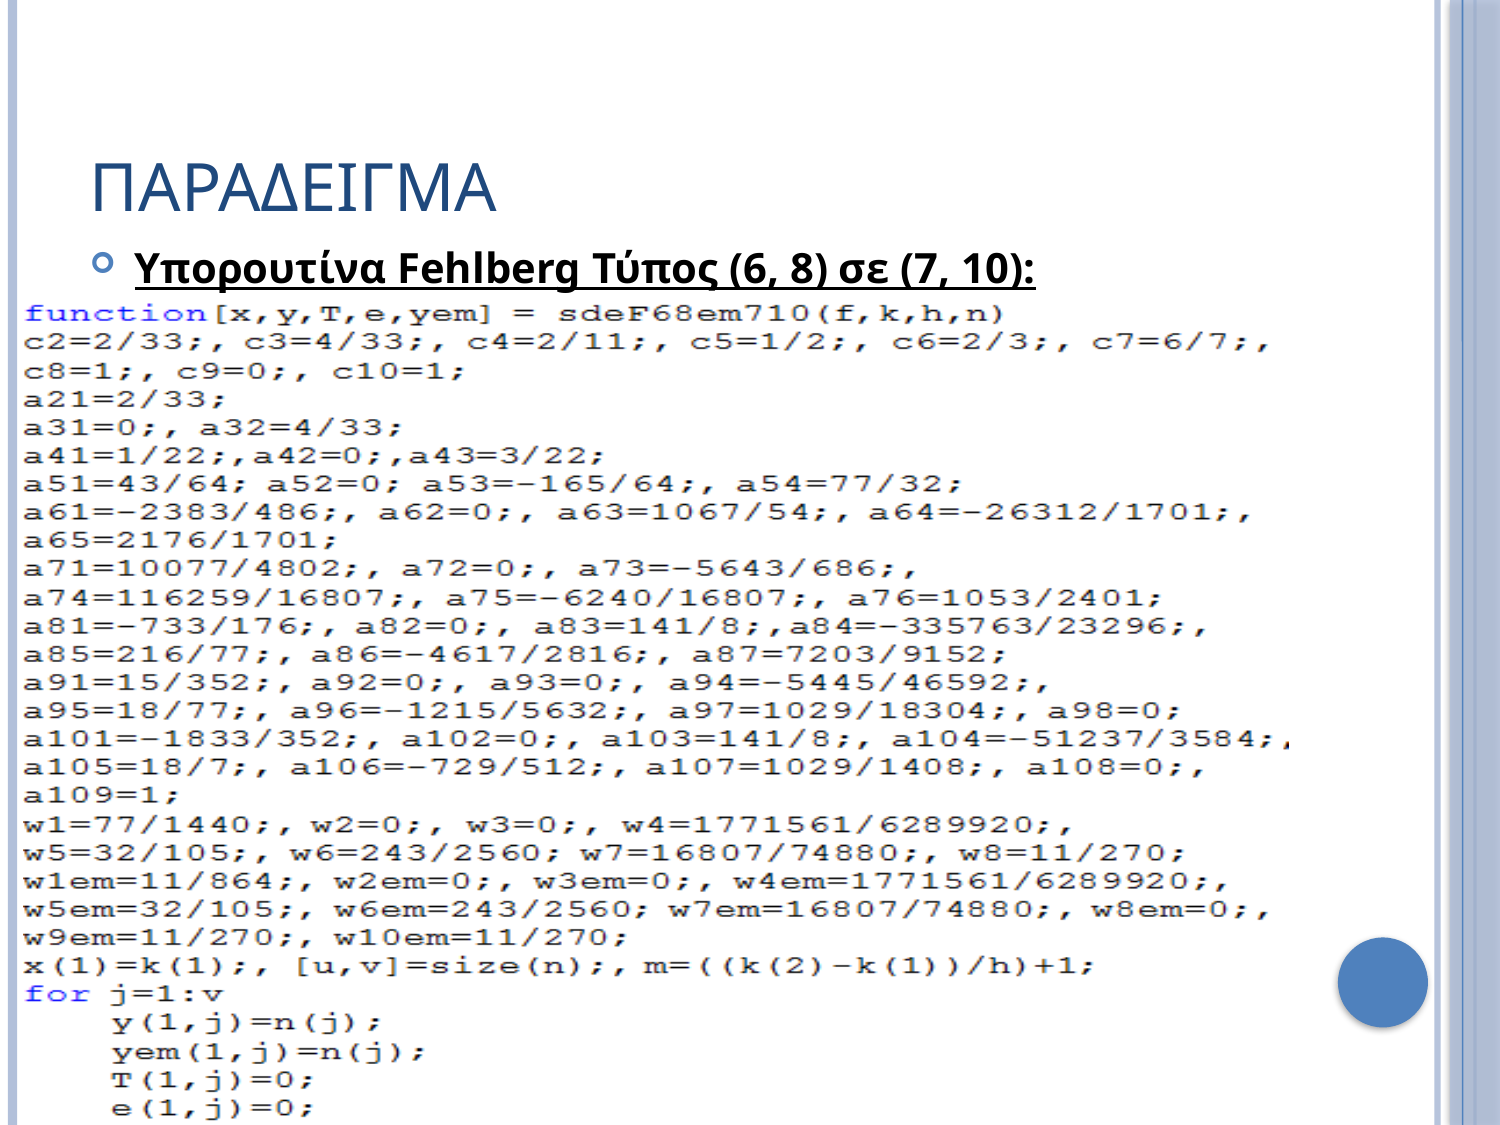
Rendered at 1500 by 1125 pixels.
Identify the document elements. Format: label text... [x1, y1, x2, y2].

picture [23, 296, 1290, 1125]
list Υπορουτίνα Fehlberg Τύπος (6, 8) σε (7, 10): [75, 234, 1300, 1062]
title ΠΑΡΑΔΕΙΓΜΑ [75, 45, 1300, 233]
